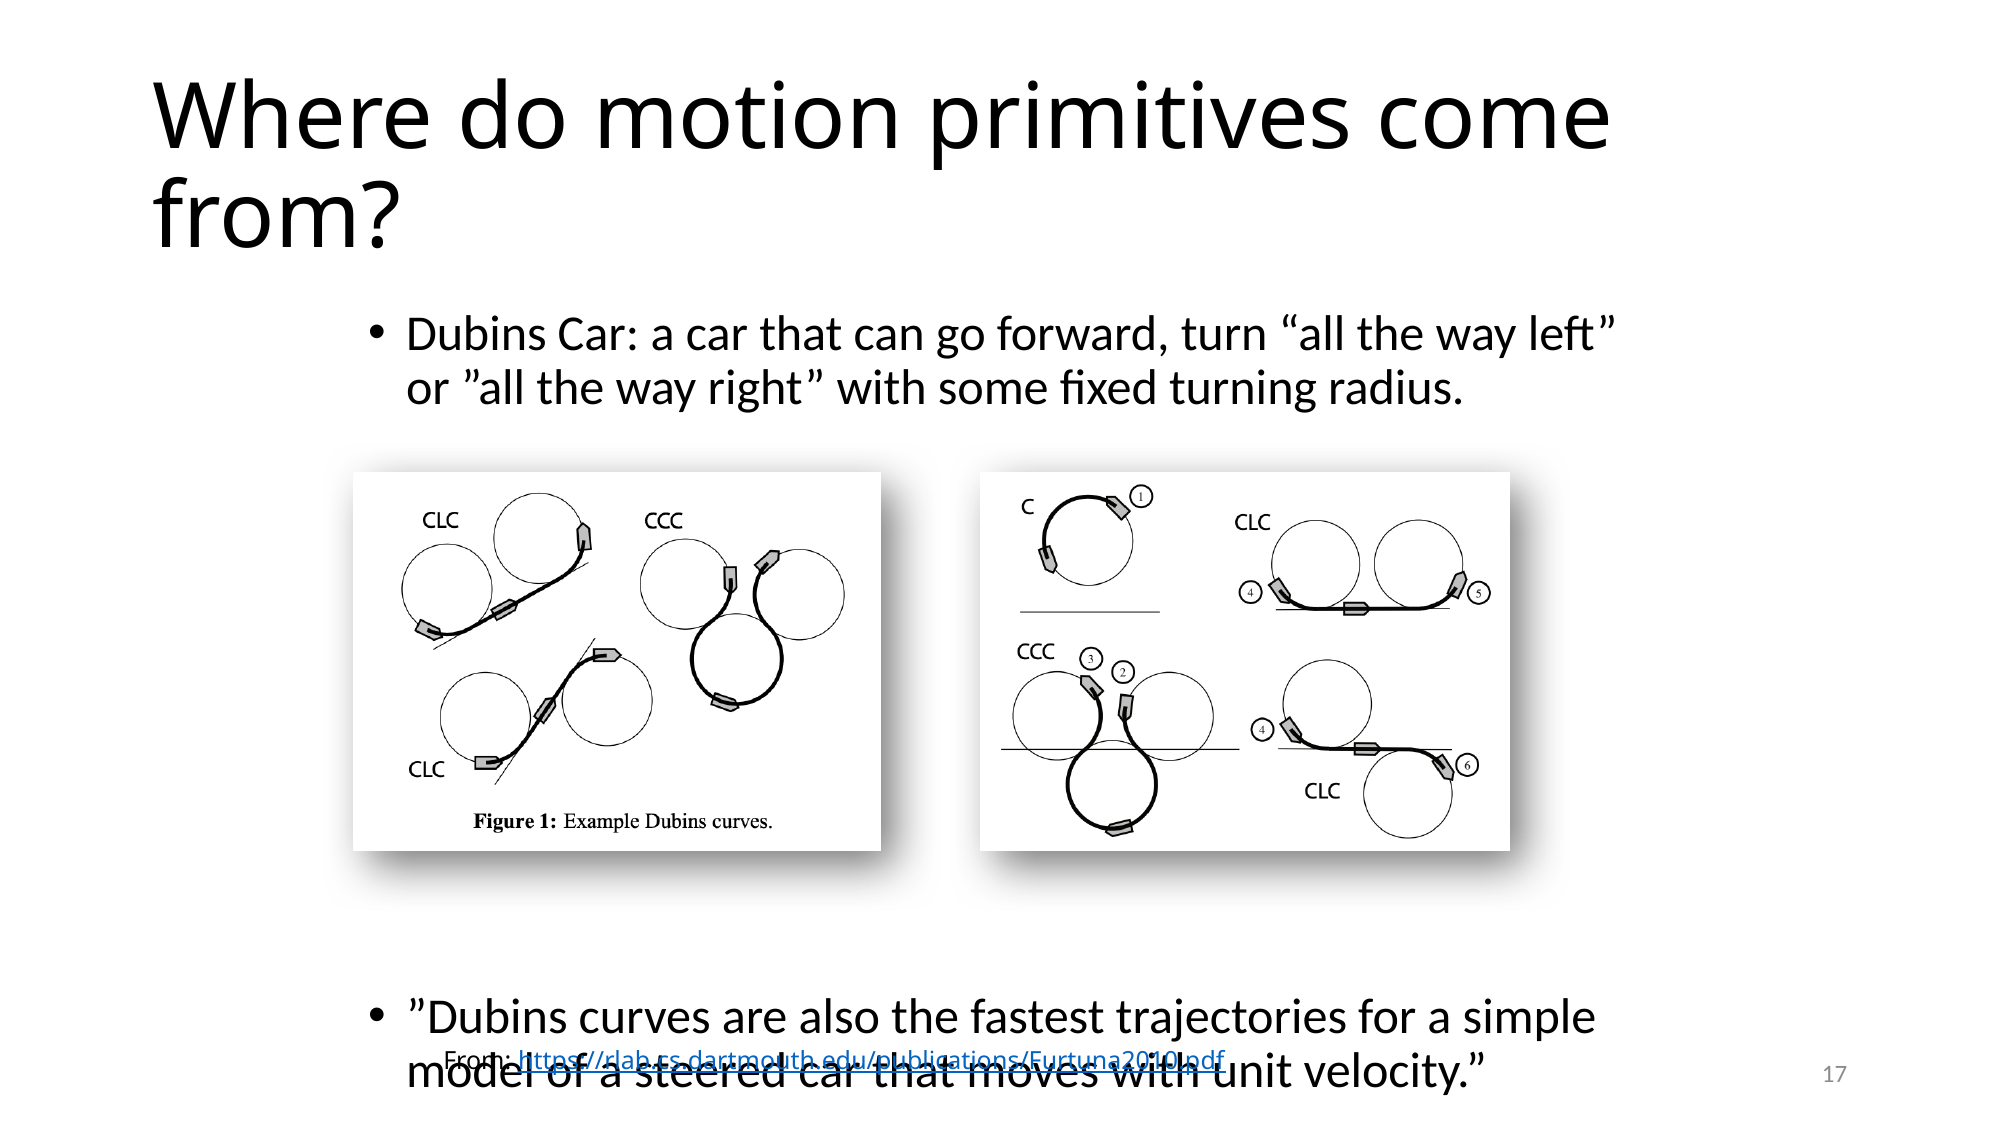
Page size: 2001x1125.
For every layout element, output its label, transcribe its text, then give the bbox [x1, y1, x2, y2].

text_box From: https://rlab.cs.dartmouth.edu/publications/Furtuna2010.pdf [428, 1036, 1247, 1086]
picture [979, 472, 1510, 851]
title Where do motion primitives come from? [137, 59, 1863, 278]
slide_number 17 [1412, 1042, 1863, 1103]
list Dubins Car: a car that can go forward, turn “all the way left” or ”all the way right” with some fixed turning radius. ”Dubins curves are also the fastest trajectories for a simple model of a steered car that moves with unit velocity.” [353, 299, 1647, 1106]
picture [353, 472, 881, 851]
